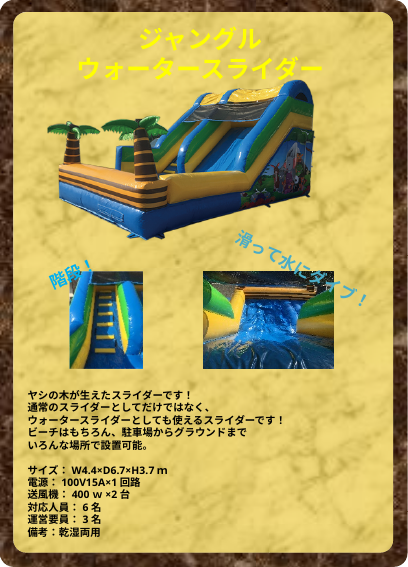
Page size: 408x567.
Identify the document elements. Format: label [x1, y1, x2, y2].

picture [57, 283, 155, 357]
picture [203, 270, 334, 369]
text_box [0, 0, 408, 567]
picture [39, 46, 321, 264]
